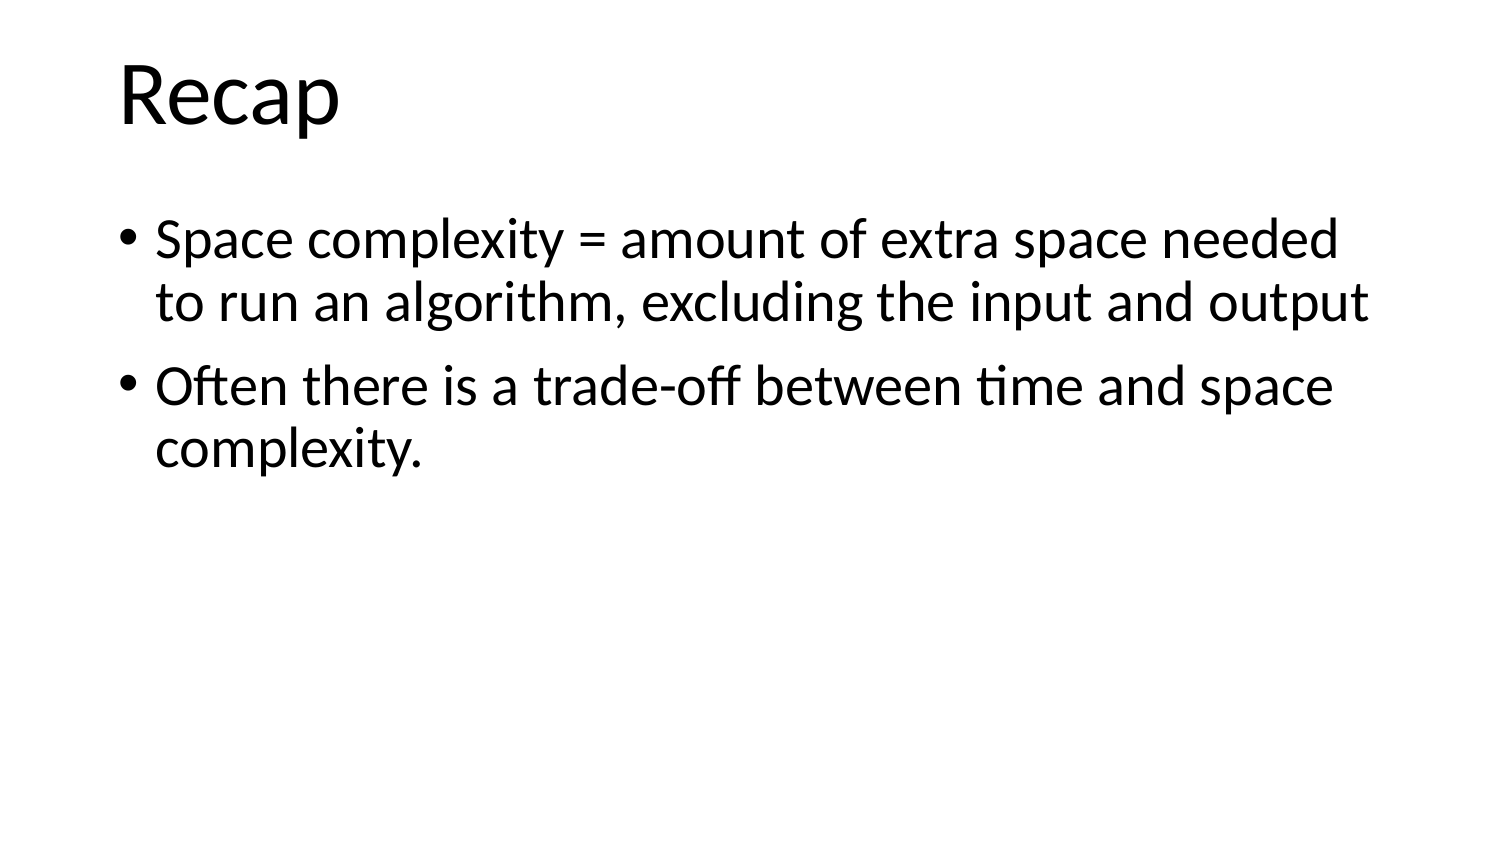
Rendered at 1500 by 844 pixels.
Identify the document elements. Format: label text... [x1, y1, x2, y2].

list Space complexity = amount of extra space needed to run an algorithm, excluding the input and output Often there is a trade-off between time and space complexity. [103, 200, 1397, 825]
title Recap [103, 33, 1397, 157]
